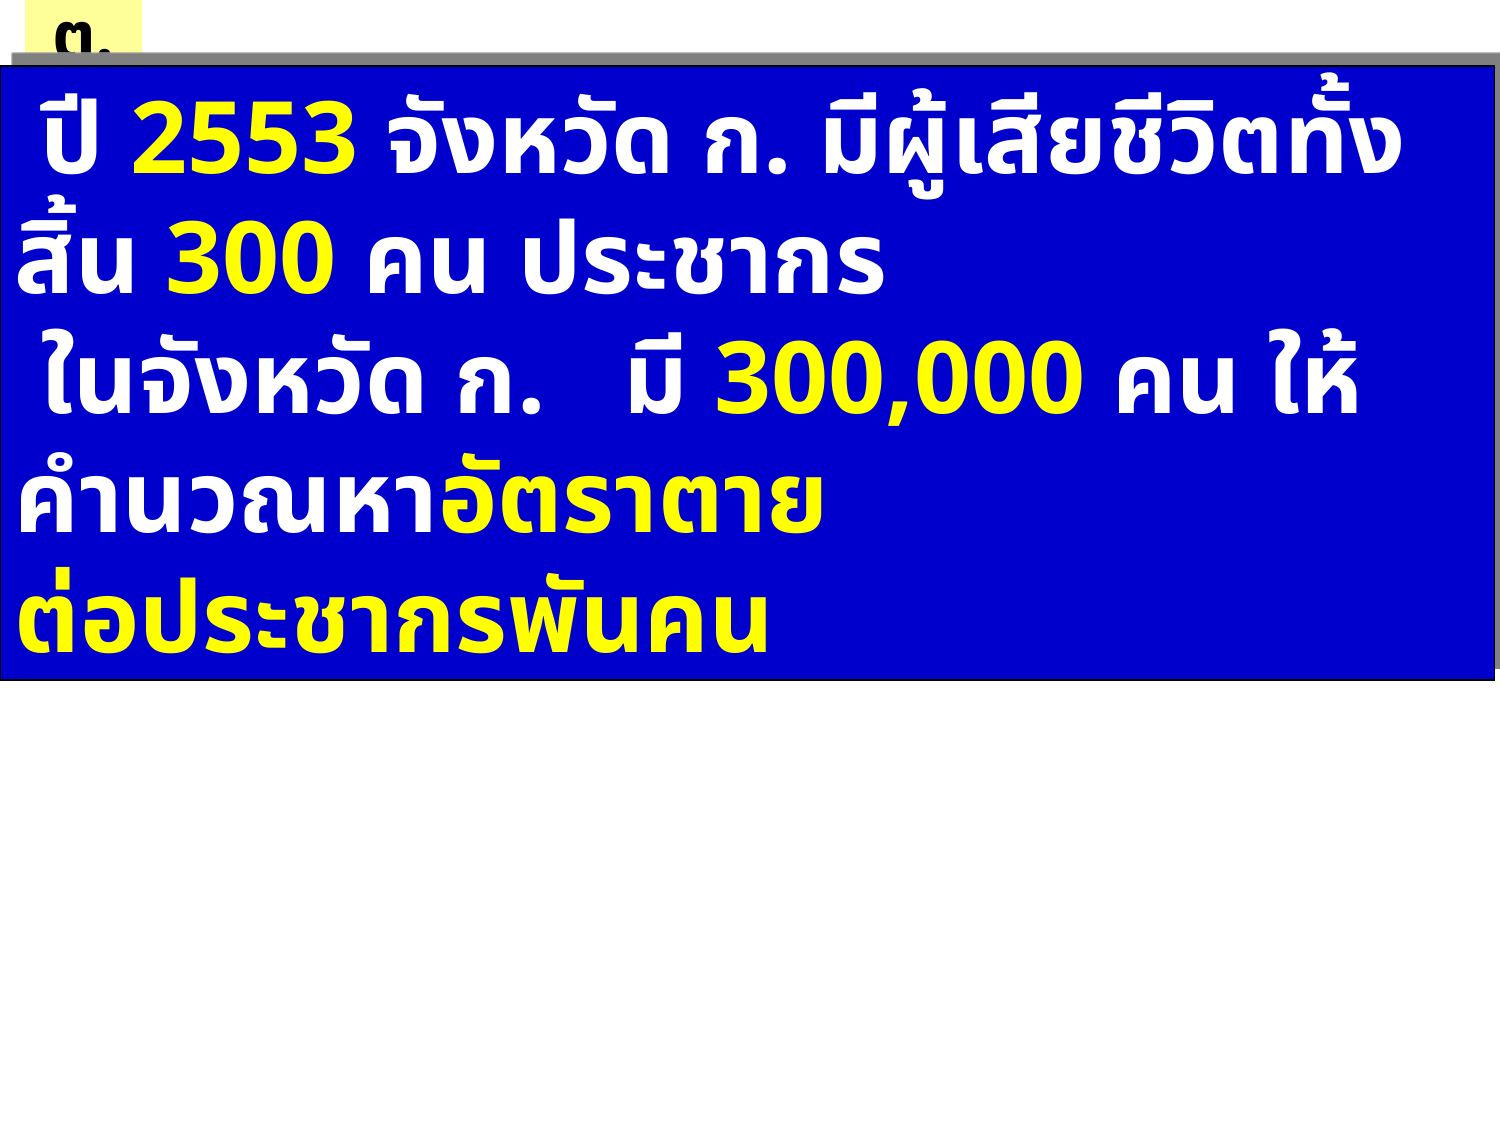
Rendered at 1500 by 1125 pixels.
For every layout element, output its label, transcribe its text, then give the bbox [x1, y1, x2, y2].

text_box ปี 2553 จังหวัด ก. มีผู้เสียชีวิตทั้งสิ้น 300 คน ประชากร ในจังหวัด ก. มี 300,000 คน ให้คำนวณหาอัตราตาย ต่อประชากรพันคน [0, 65, 1495, 681]
text_box ต.ย. [24, 0, 142, 53]
